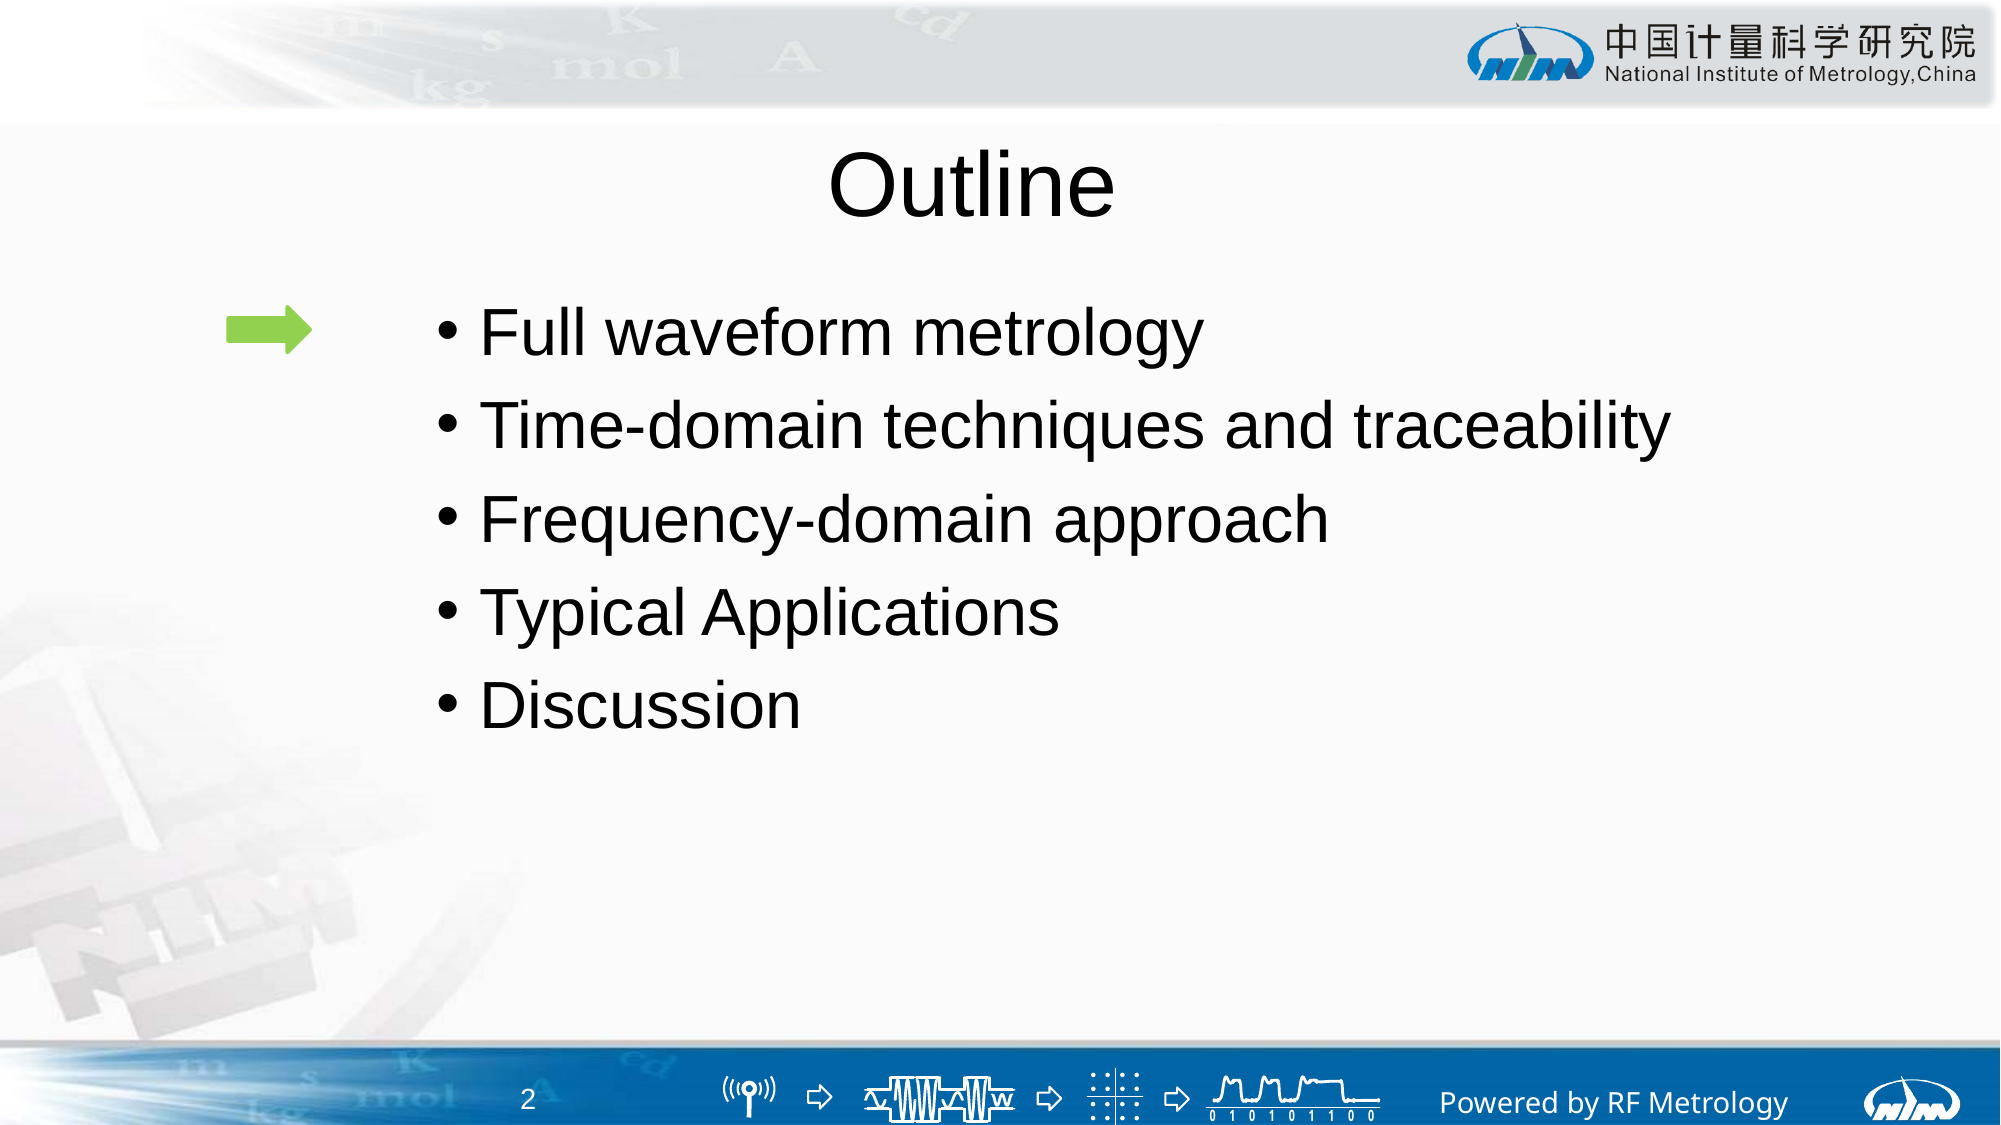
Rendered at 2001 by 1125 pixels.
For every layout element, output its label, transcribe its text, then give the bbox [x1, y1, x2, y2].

picture [149, 10, 1989, 102]
slide_number 2 [84, 1068, 552, 1125]
text_box [226, 305, 312, 355]
picture [0, 123, 2000, 1125]
list Full waveform metrology Time-domain techniques and traceability Frequency-domain approach Typical Applications Discussion [421, 281, 1900, 1017]
title Outline [276, 104, 2000, 255]
